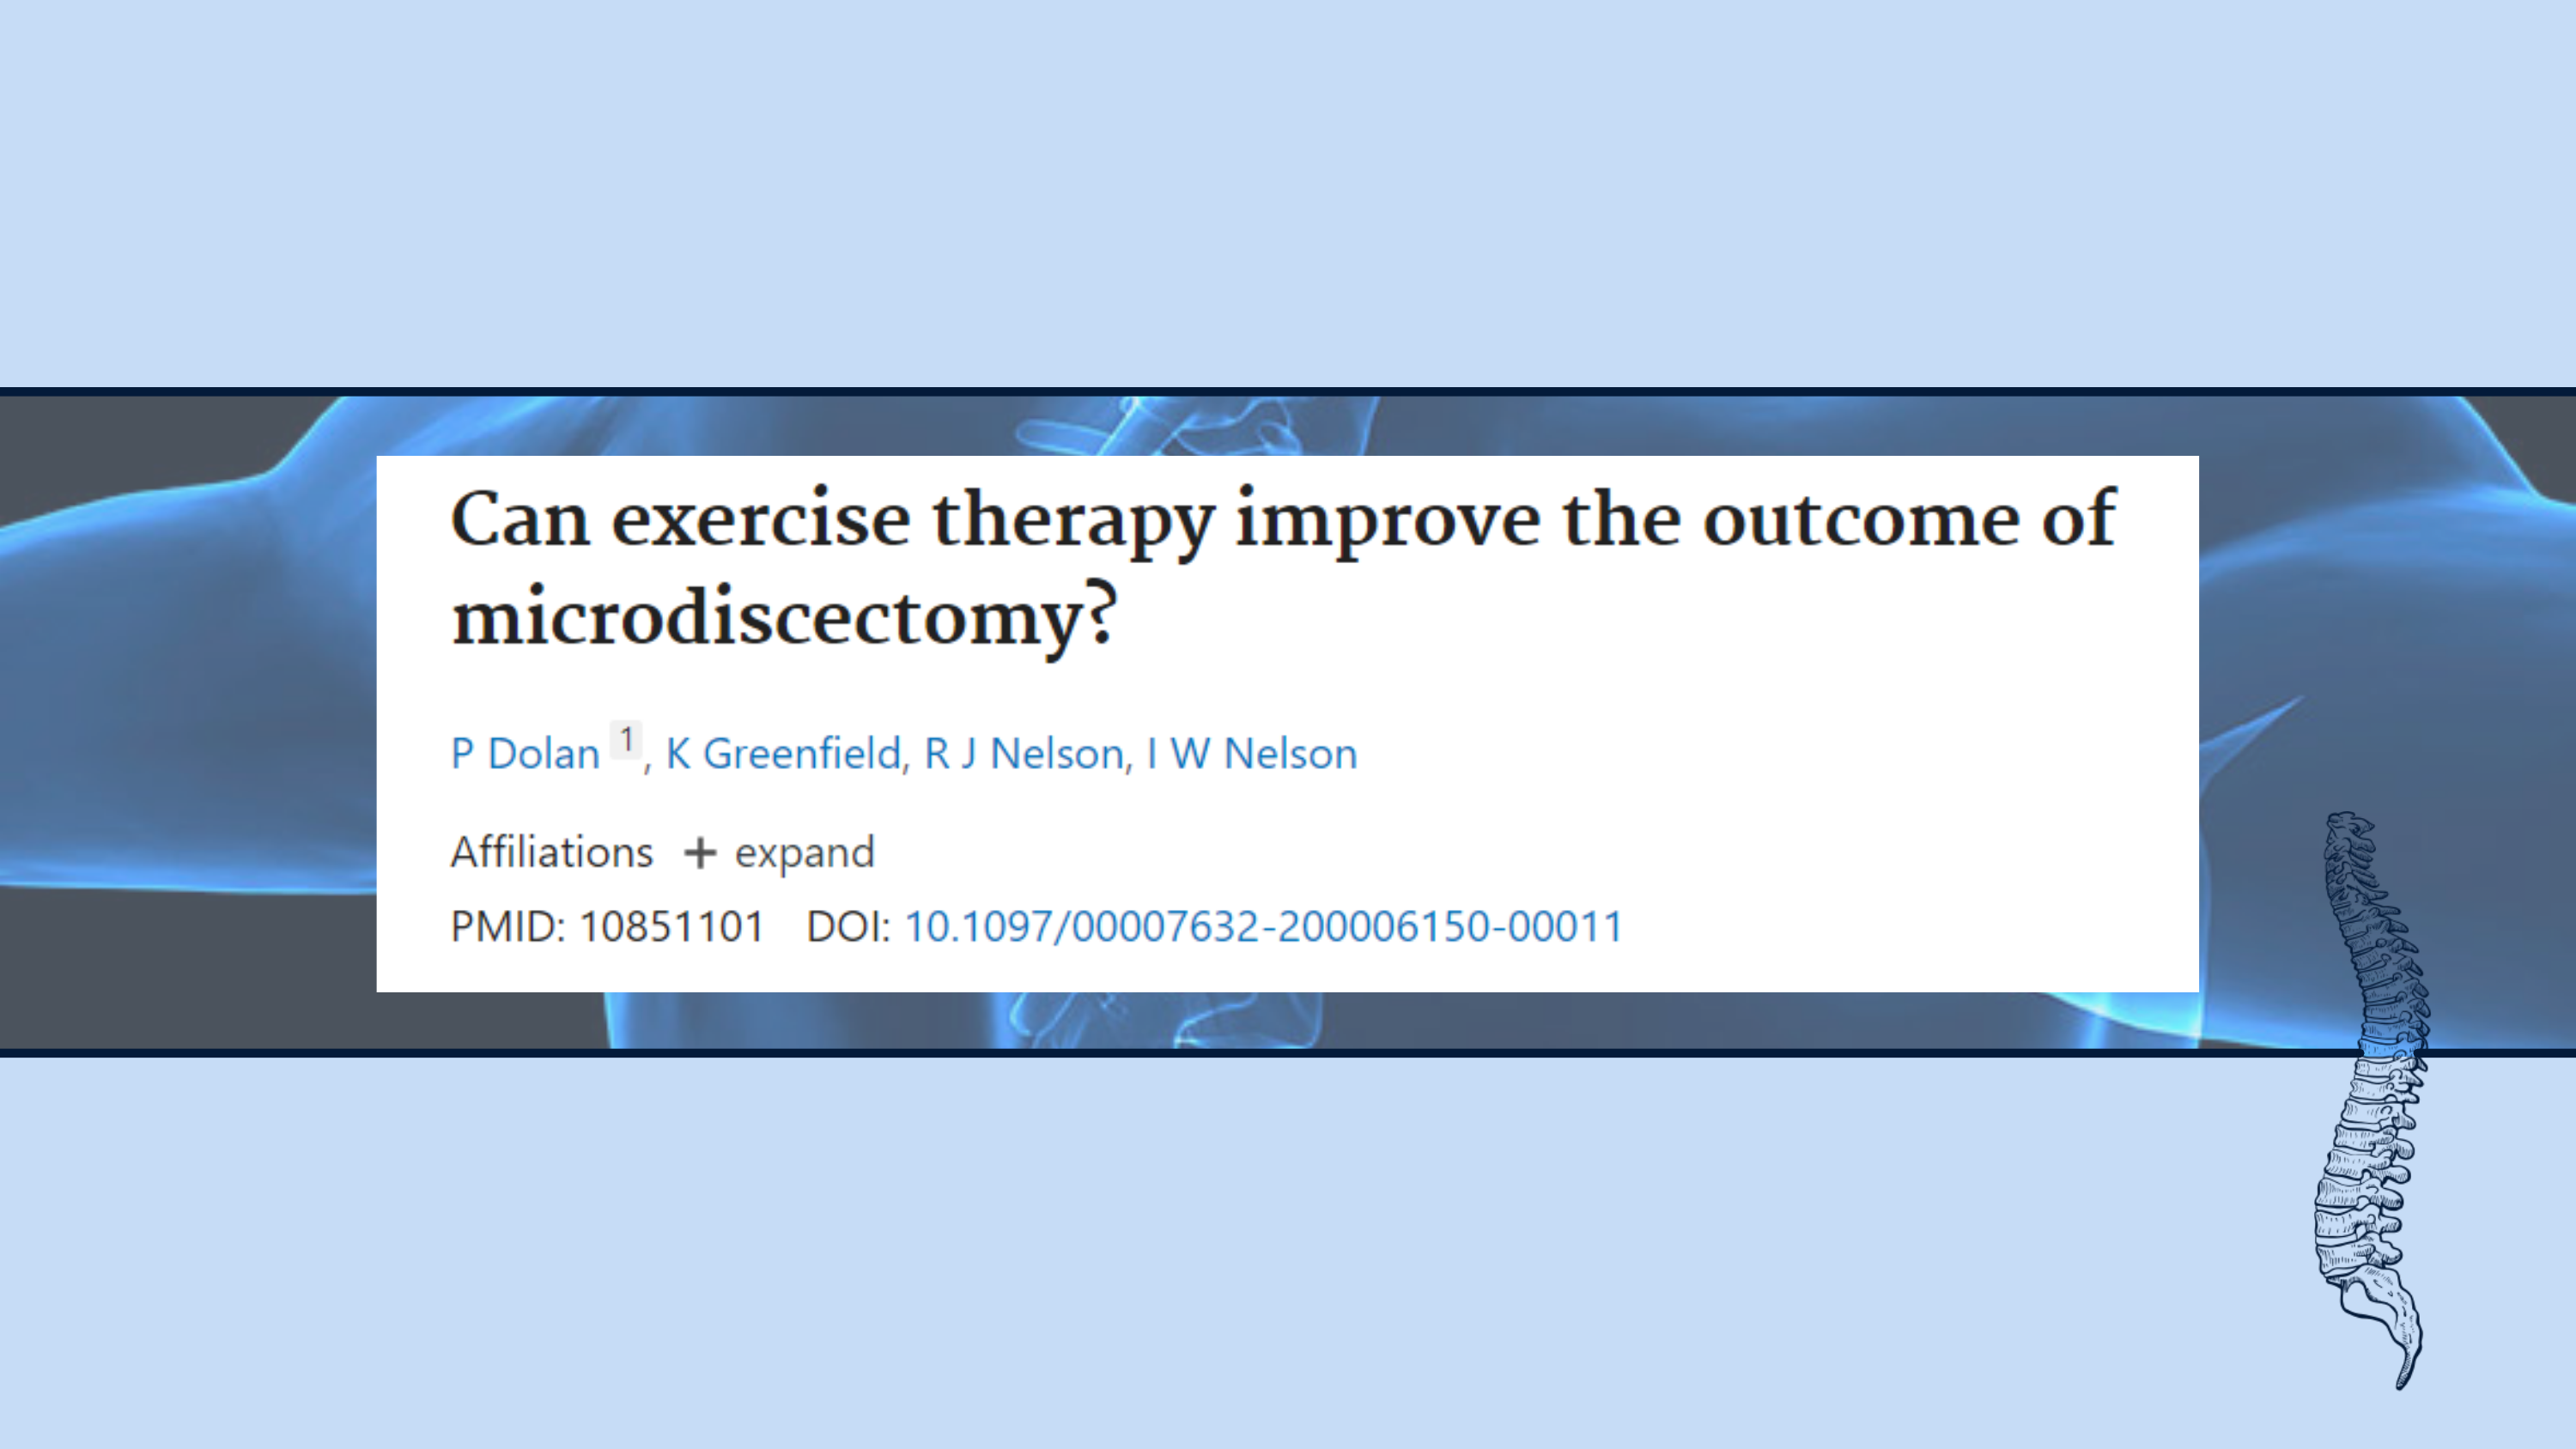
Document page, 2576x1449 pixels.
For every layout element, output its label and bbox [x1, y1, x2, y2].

text_box [0, 388, 2576, 1392]
